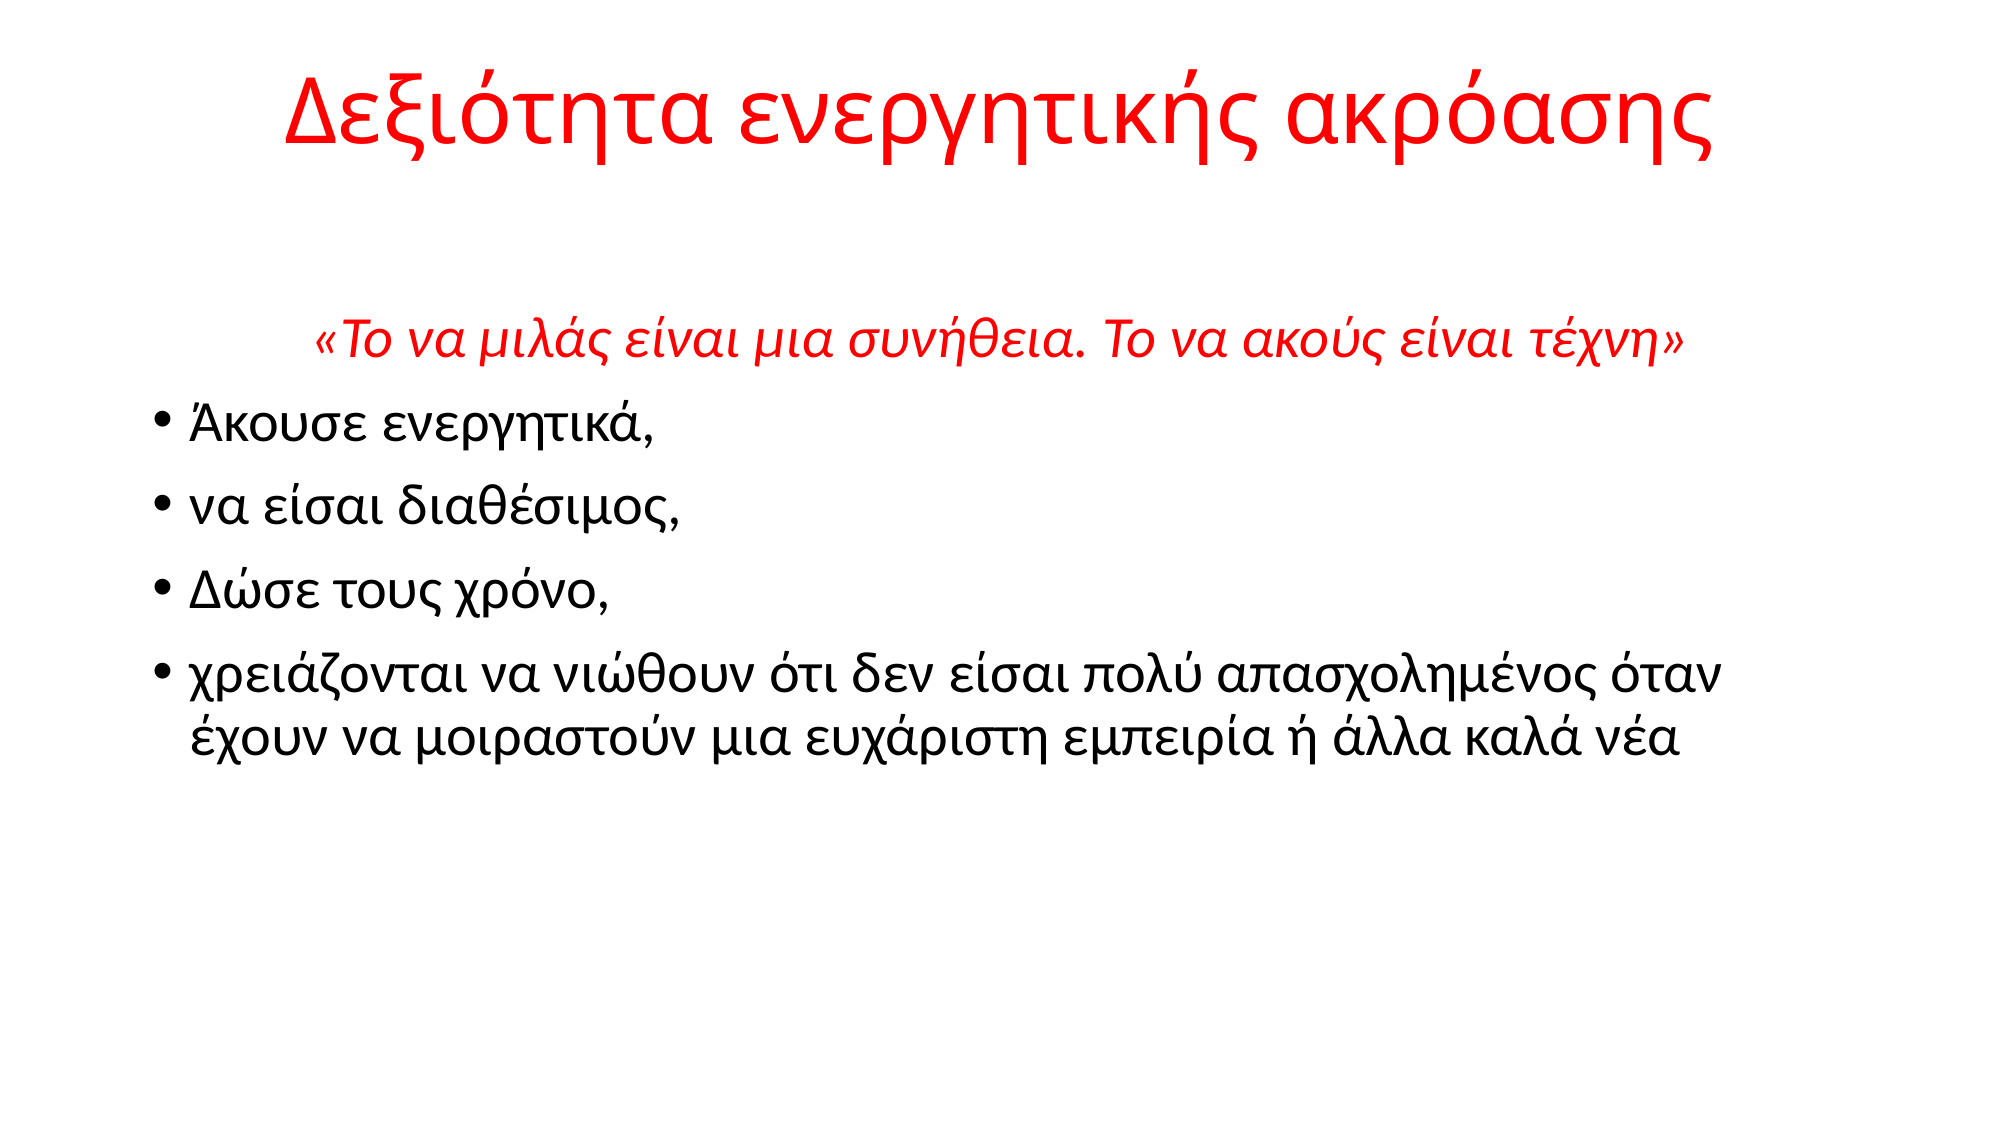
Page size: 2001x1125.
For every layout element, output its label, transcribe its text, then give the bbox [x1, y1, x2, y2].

title Δεξιότητα ενεργητικής ακρόασης [137, 59, 1863, 278]
list «Το να μιλάς είναι μια συνήθεια. Το να ακούς είναι τέχνη» Άκουσε ενεργητικά, να είσαι διαθέσιμος, Δώσε τους χρόνο, χρειάζονται να νιώθουν ότι δεν είσαι πολύ απασχολημένος όταν έχουν να μοιραστούν μια ευχάριστη εμπειρία ή άλλα καλά νέα [137, 299, 1863, 1014]
